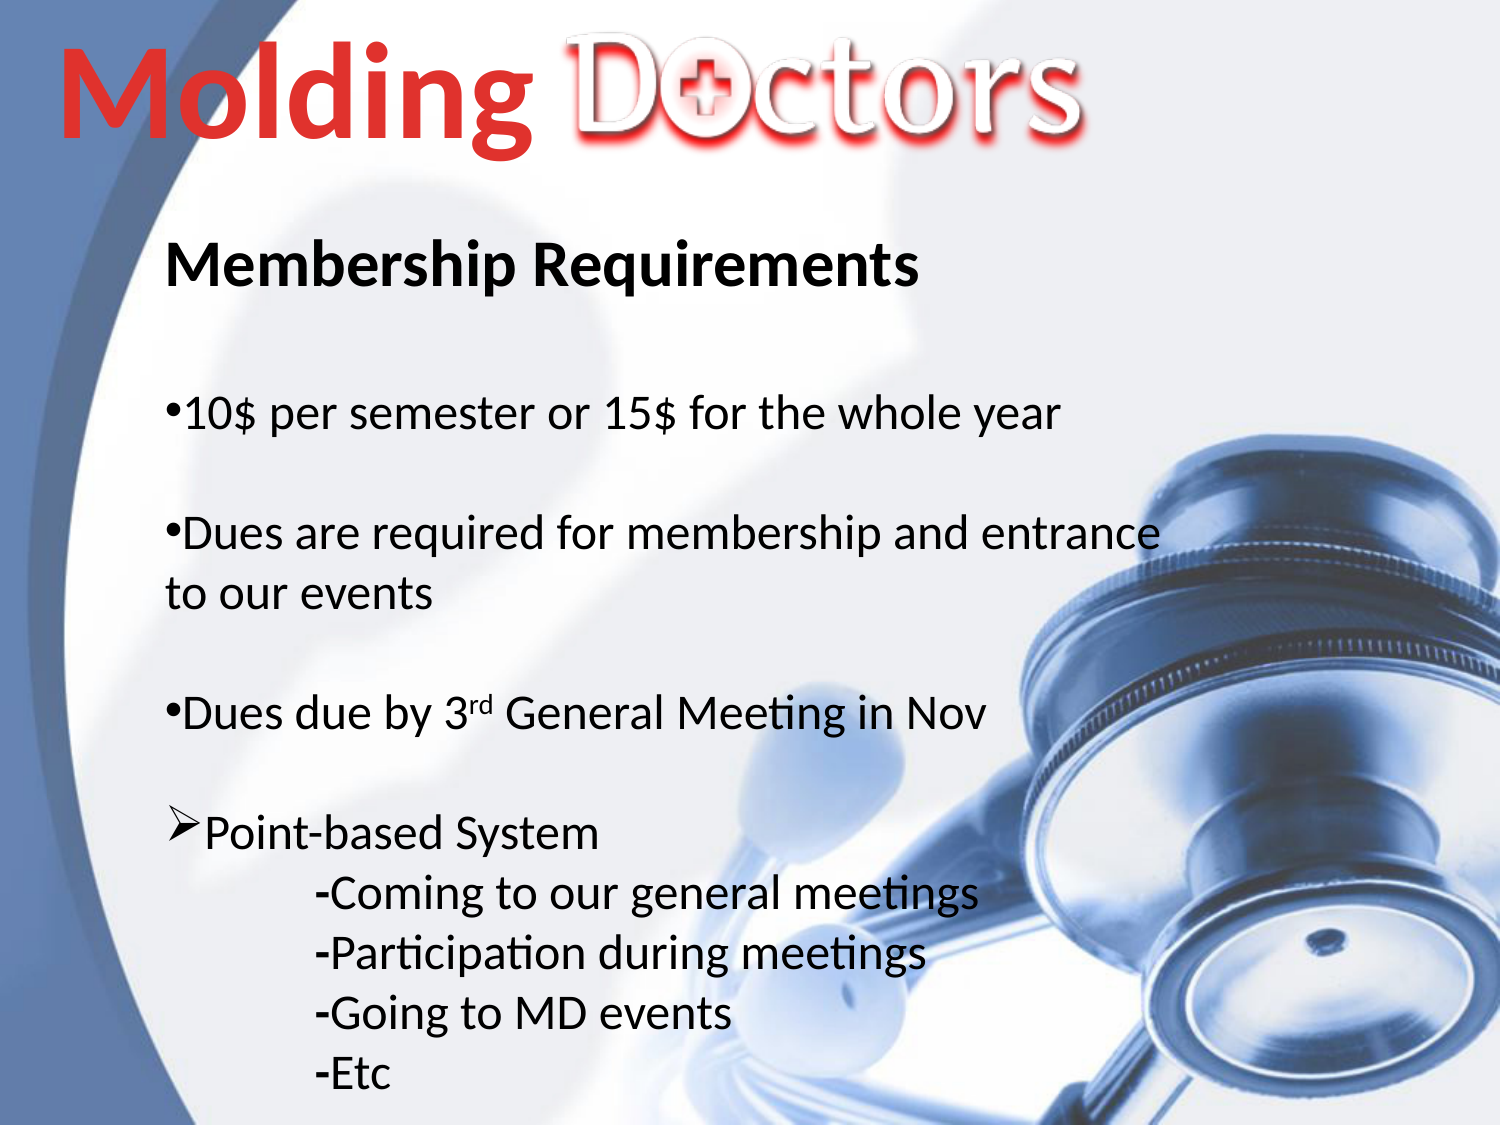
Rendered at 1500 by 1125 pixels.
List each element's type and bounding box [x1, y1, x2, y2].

text_box [37, 0, 1088, 176]
picture [0, 0, 1500, 1125]
